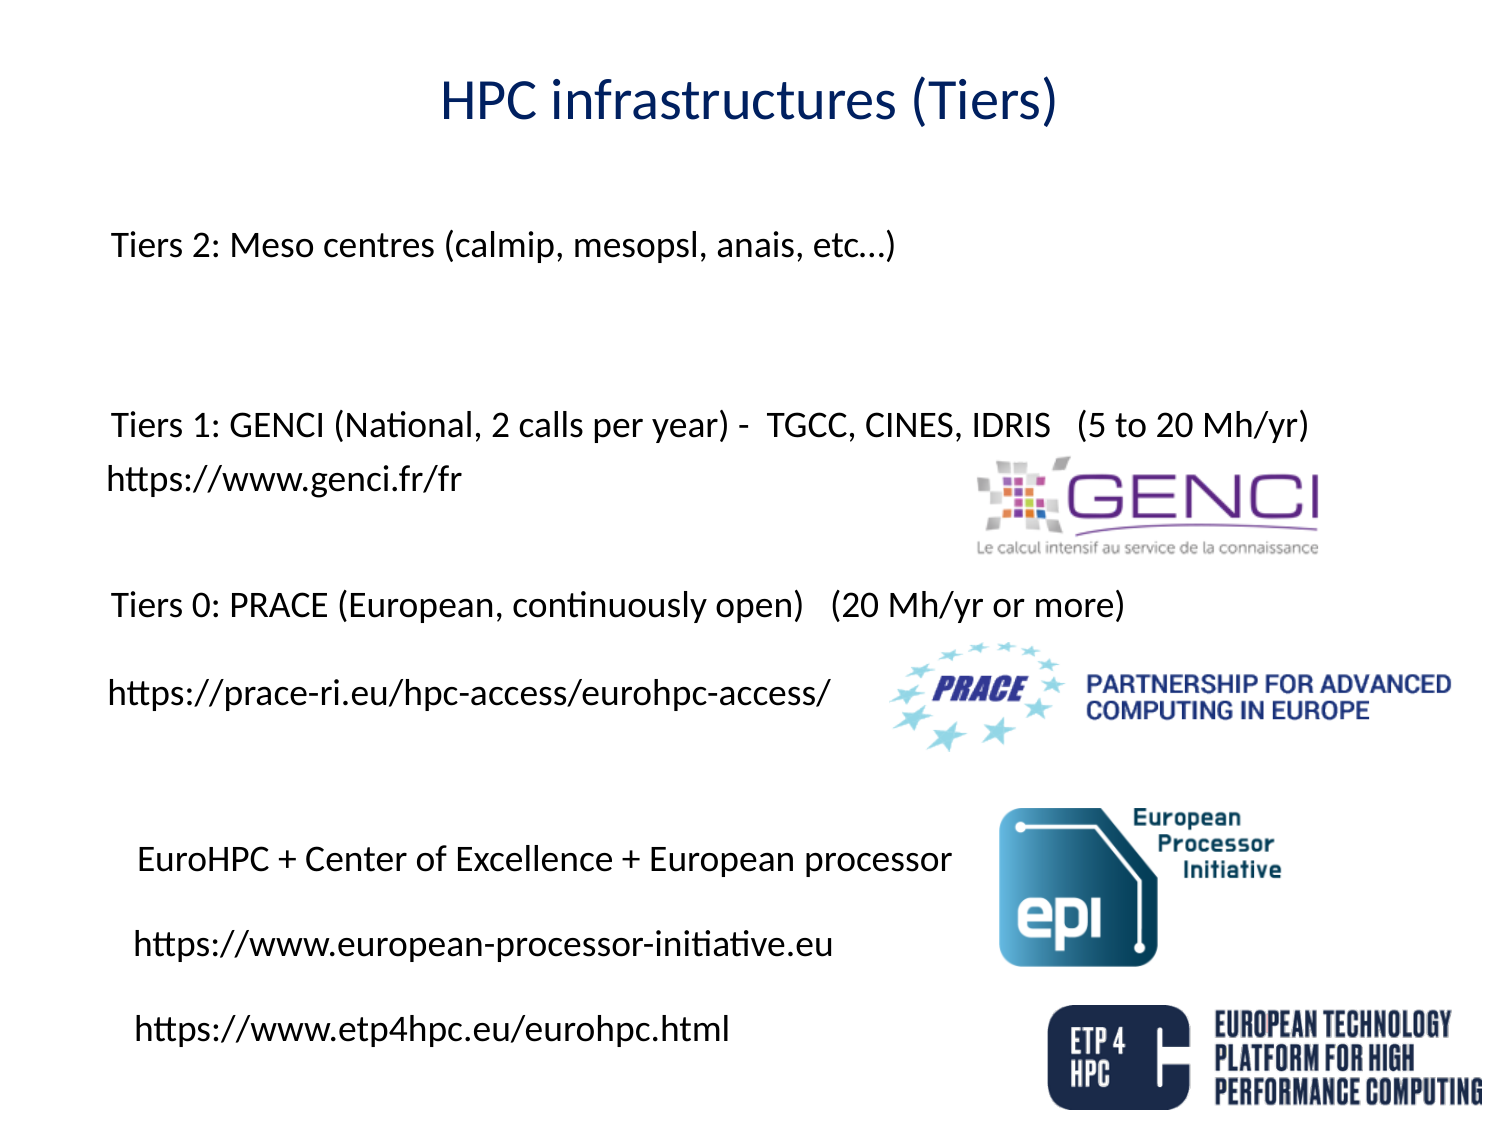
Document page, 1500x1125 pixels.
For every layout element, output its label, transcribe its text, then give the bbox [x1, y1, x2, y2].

text_box https://www.genci.fr/fr [91, 446, 478, 507]
picture [1047, 1005, 1482, 1110]
text_box https://www.european-processor-initiative.eu [118, 911, 850, 972]
picture [973, 783, 1299, 992]
text_box HPC infrastructures (Tiers) [425, 53, 1075, 139]
text_box EuroHPC + Center of Excellence + European processor [122, 826, 969, 887]
text_box Tiers 2: Meso centres (calmip, mesopsl, anais, etc…) Tiers 1: GENCI (National, 2 calls per year) - TGCC, CINES, IDRIS (5 to 20 Mh/yr) Tiers 0: PRACE (European, continuously open) (20 Mh/yr or more) [96, 213, 1326, 633]
text_box https://prace-ri.eu/hpc-access/eurohpc-access/ [92, 660, 847, 721]
text_box https://www.etp4hpc.eu/eurohpc.html [119, 997, 746, 1057]
picture [965, 454, 1329, 561]
picture [889, 642, 1453, 752]
